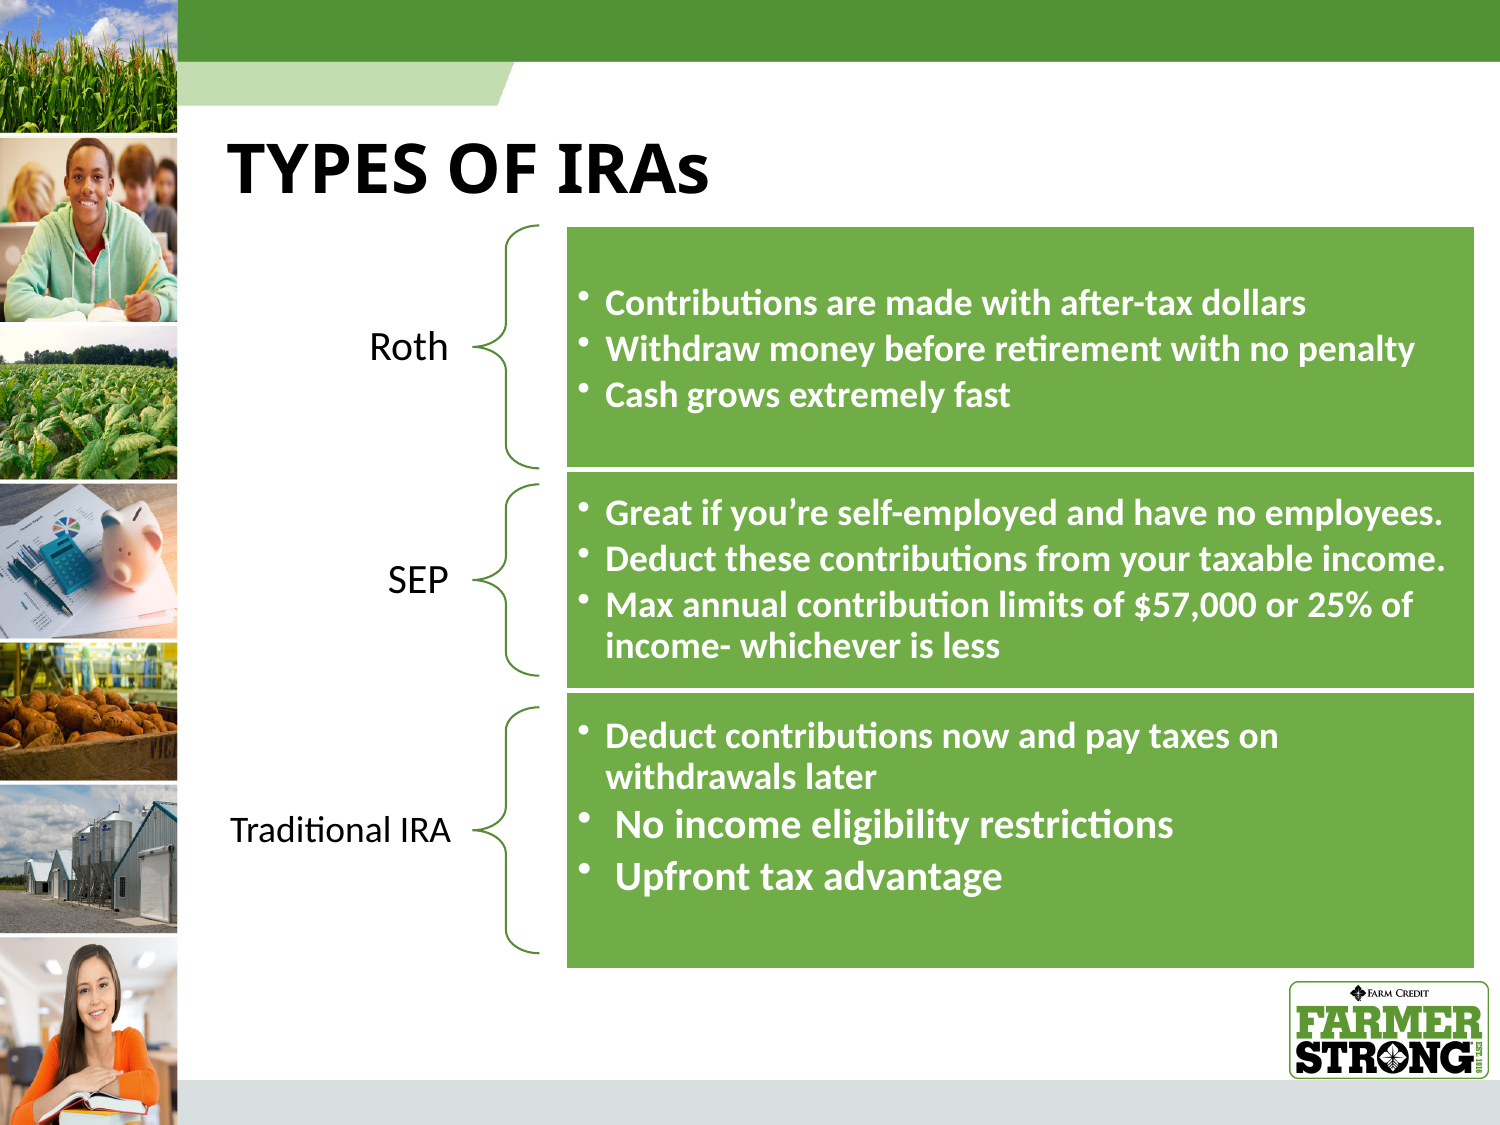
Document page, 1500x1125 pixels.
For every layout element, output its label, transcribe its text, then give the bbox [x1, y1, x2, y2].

picture [0, 0, 1500, 1125]
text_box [138, 224, 1475, 970]
title TYPES OF IRAs [211, 127, 1383, 224]
